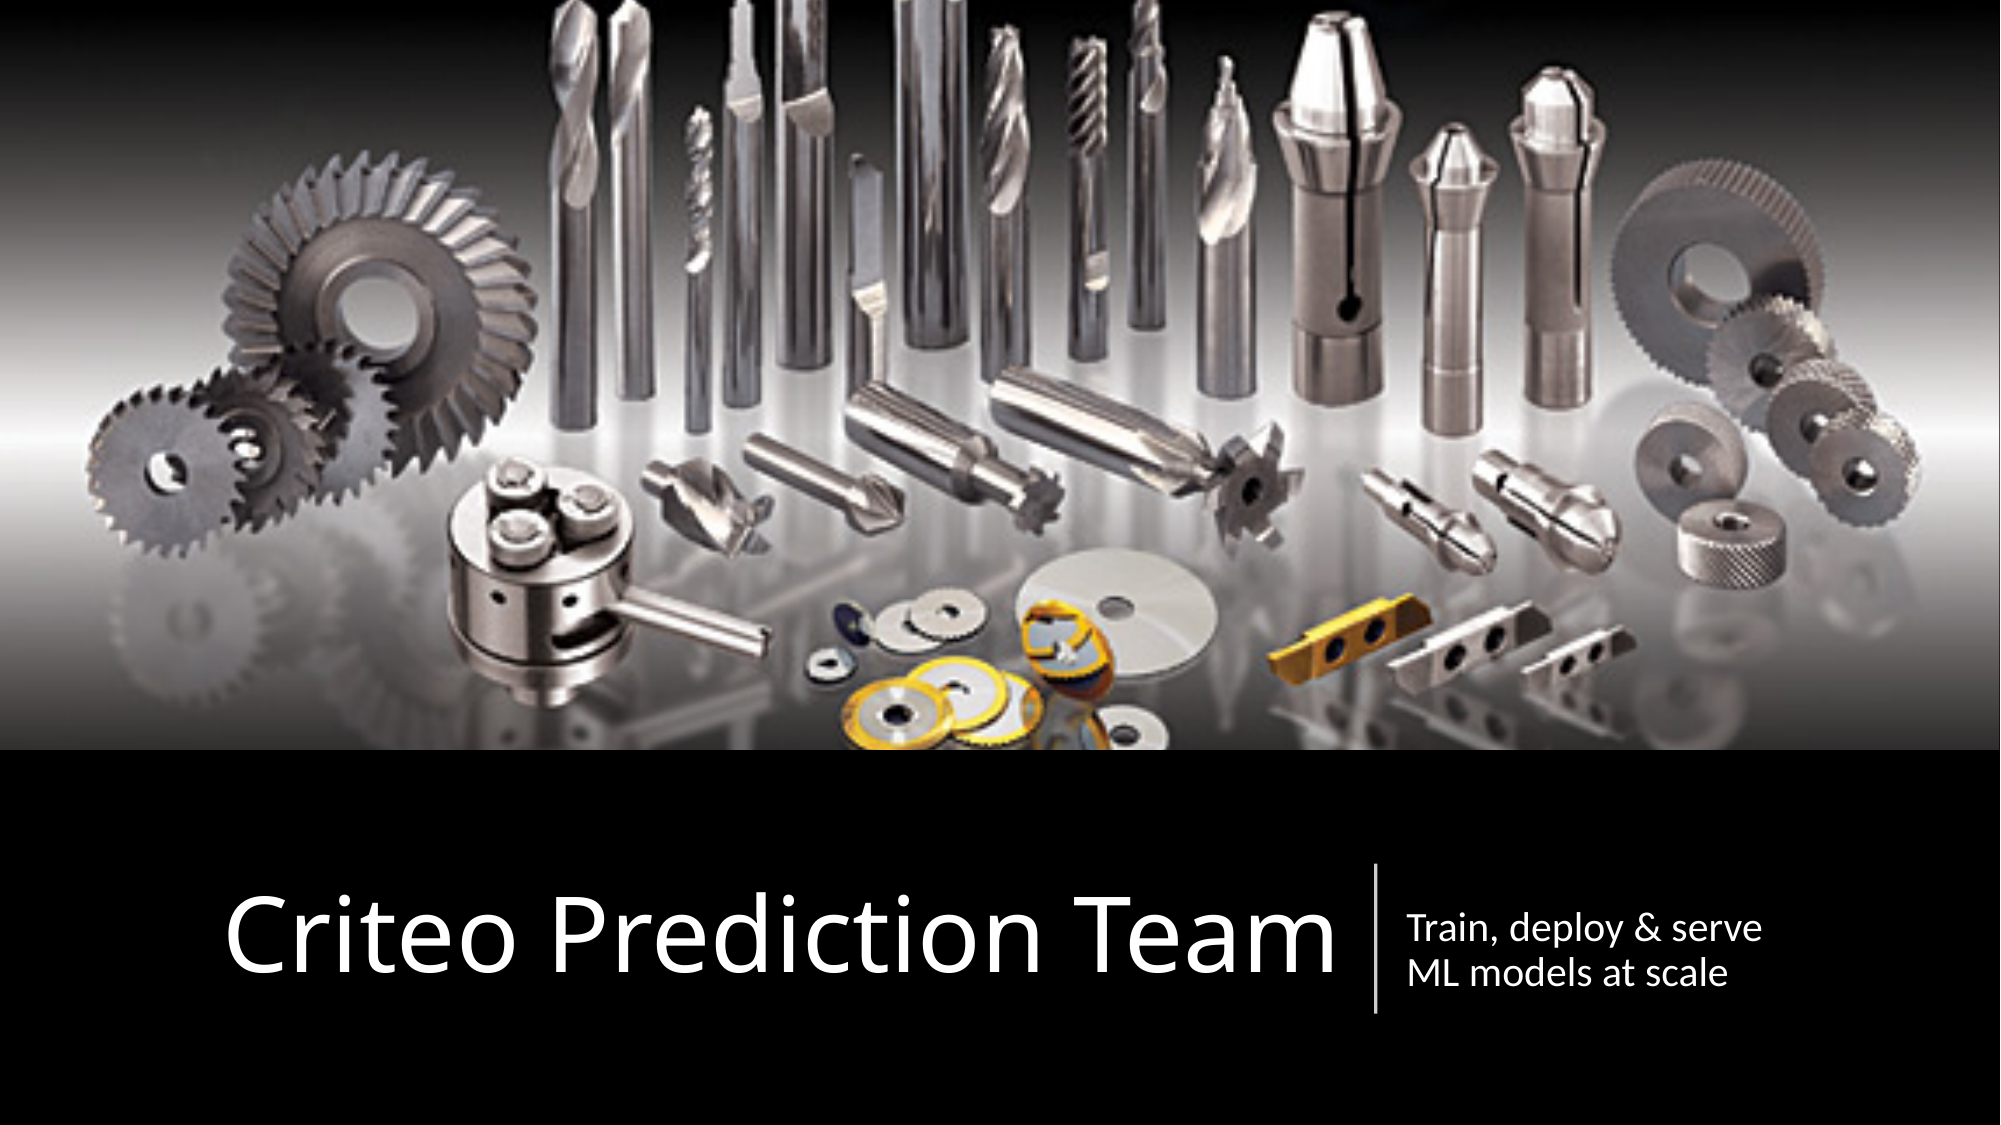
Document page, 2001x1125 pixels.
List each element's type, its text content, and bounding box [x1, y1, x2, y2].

picture [0, 0, 2000, 750]
title Criteo Prediction Team [71, 835, 1357, 1043]
list Train, deploy & serve ML models at scale [1391, 835, 1787, 1067]
